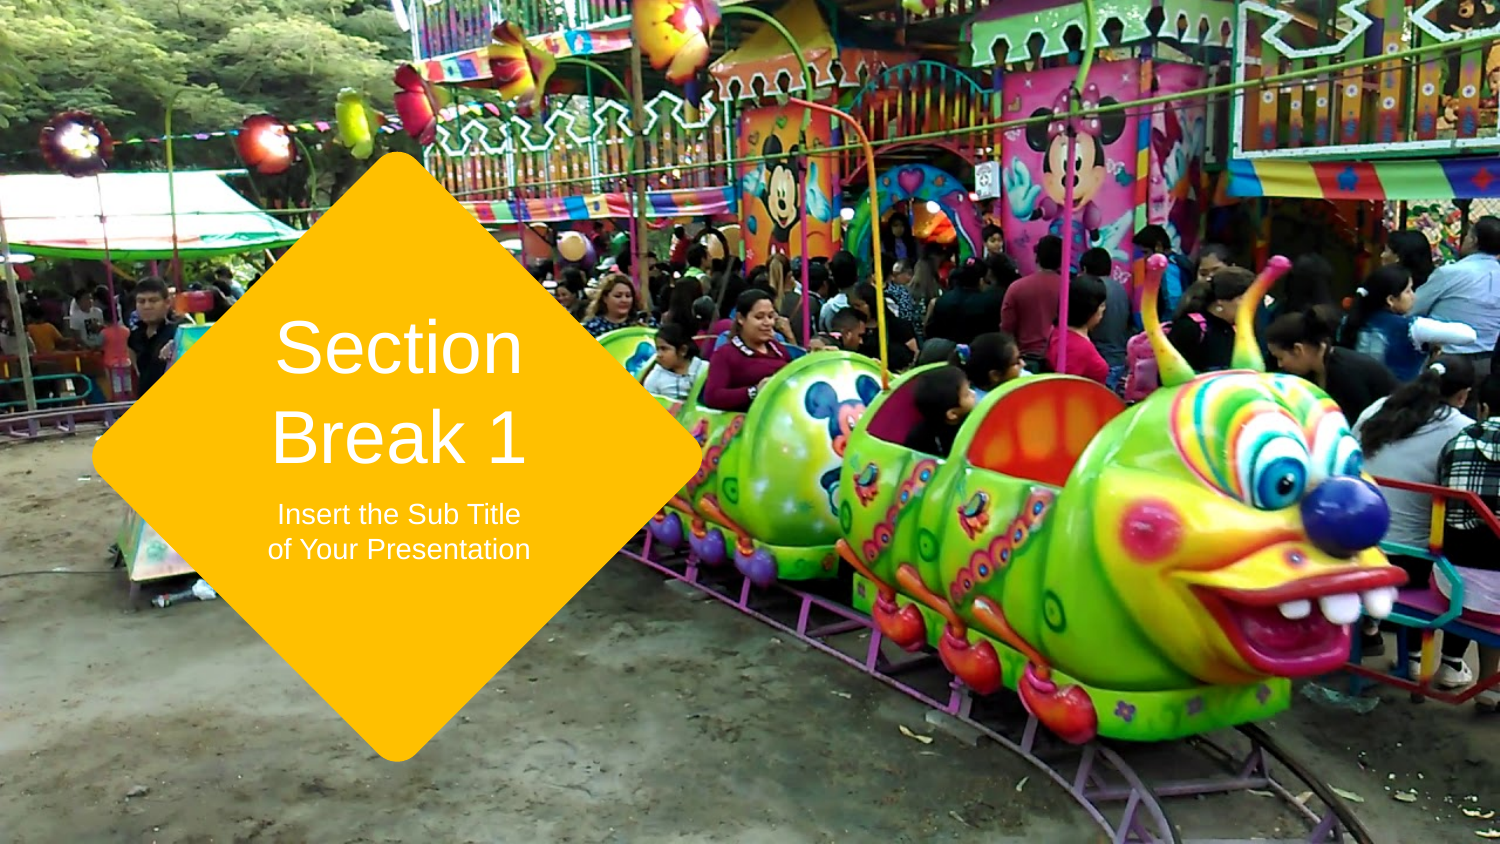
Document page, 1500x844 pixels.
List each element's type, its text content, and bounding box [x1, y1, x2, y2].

text_box Insert the Sub Title of Your Presentation [101, 487, 698, 573]
text_box [90, 434, 101, 480]
text_box [698, 438, 705, 475]
text_box [194, 573, 600, 764]
text_box Section Break 1 [101, 290, 698, 486]
text_box [245, 149, 550, 290]
picture [0, 0, 1500, 844]
